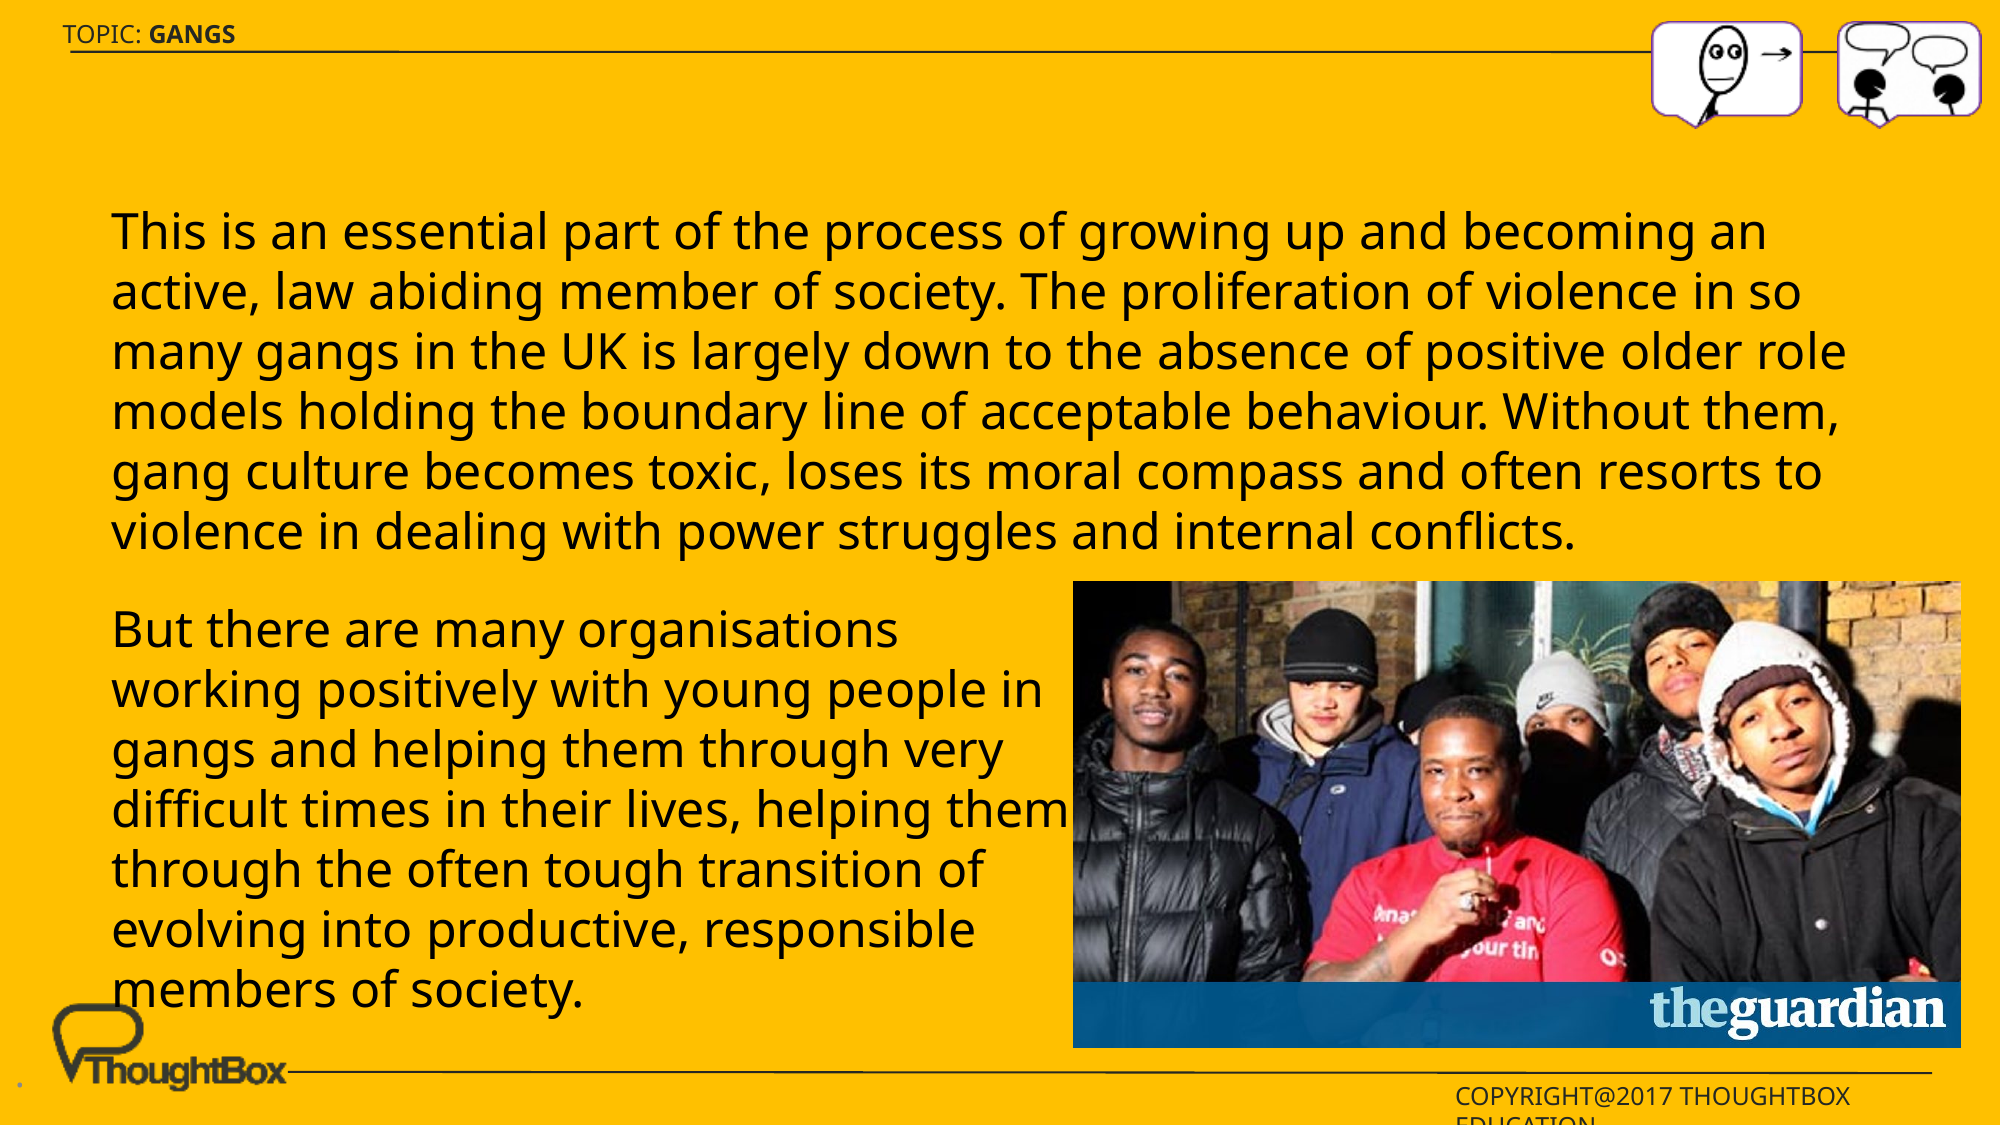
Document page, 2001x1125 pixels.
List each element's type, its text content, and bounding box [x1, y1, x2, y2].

text_box But there are many organisations working positively with young people in gangs and helping them through very difficult times in their lives, helping them through the often tough transition of evolving into productive, responsible members of society. [97, 589, 1073, 1025]
text_box [0, 0, 2000, 75]
picture [1837, 21, 1982, 130]
picture [1651, 21, 1803, 130]
picture [1073, 581, 1961, 1048]
picture [51, 1002, 288, 1042]
footer . [0, 1042, 675, 1103]
text_box This is an essential part of the process of growing up and becoming an active, law abiding member of society. The proliferation of violence in so many gangs in the UK is largely down to the absence of positive older role models holding the boundary line of acceptable behaviour. Without them, gang culture becomes toxic, loses its moral compass and often resorts to violence in dealing with power struggles and internal conflicts. [97, 192, 1903, 589]
